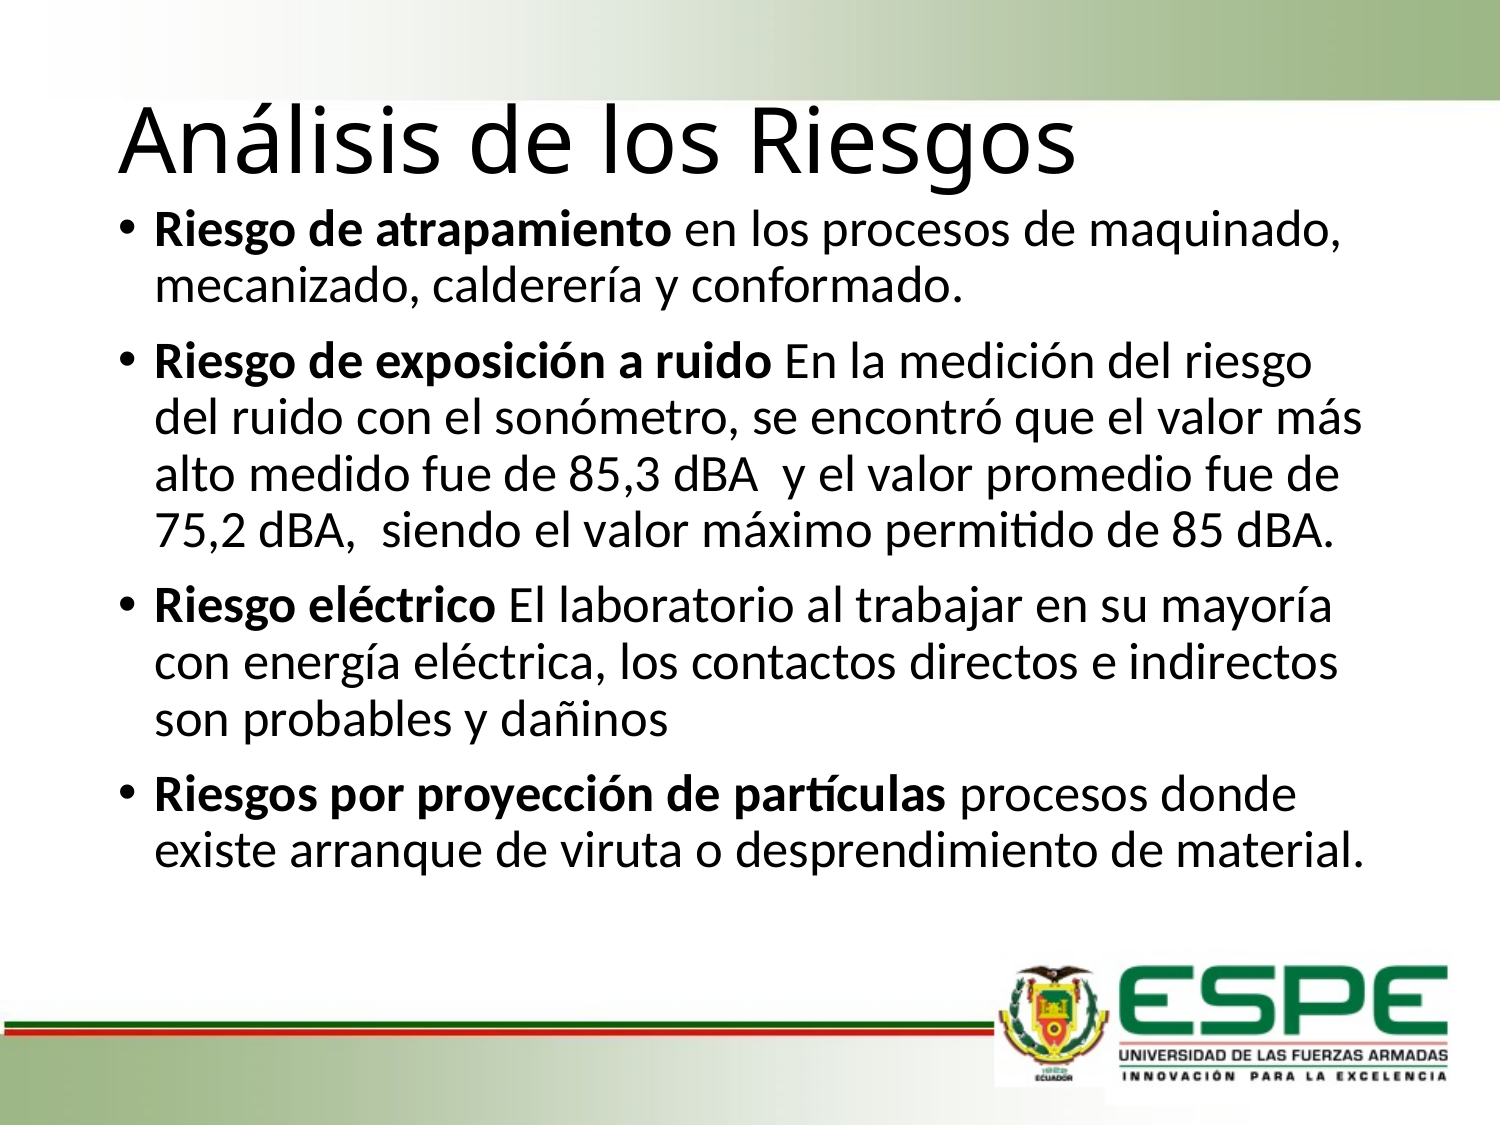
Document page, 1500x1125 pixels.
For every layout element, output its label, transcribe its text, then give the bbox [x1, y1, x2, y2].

title Análisis de los Riesgos [103, 34, 1397, 193]
list Riesgo de atrapamiento en los procesos de maquinado, mecanizado, calderería y conformado. Riesgo de exposición a ruido En la medición del riesgo del ruido con el sonómetro, se encontró que el valor más alto medido fue de 85,3 dBA y el valor promedio fue de 75,2 dBA, siendo el valor máximo permitido de 85 dBA. Riesgo eléctrico El laboratorio al trabajar en su mayoría con energía eléctrica, los contactos directos e indirectos son probables y dañinos Riesgos por proyección de partículas procesos donde existe arranque de viruta o desprendimiento de material. [103, 193, 1397, 967]
picture [0, 0, 1500, 1125]
